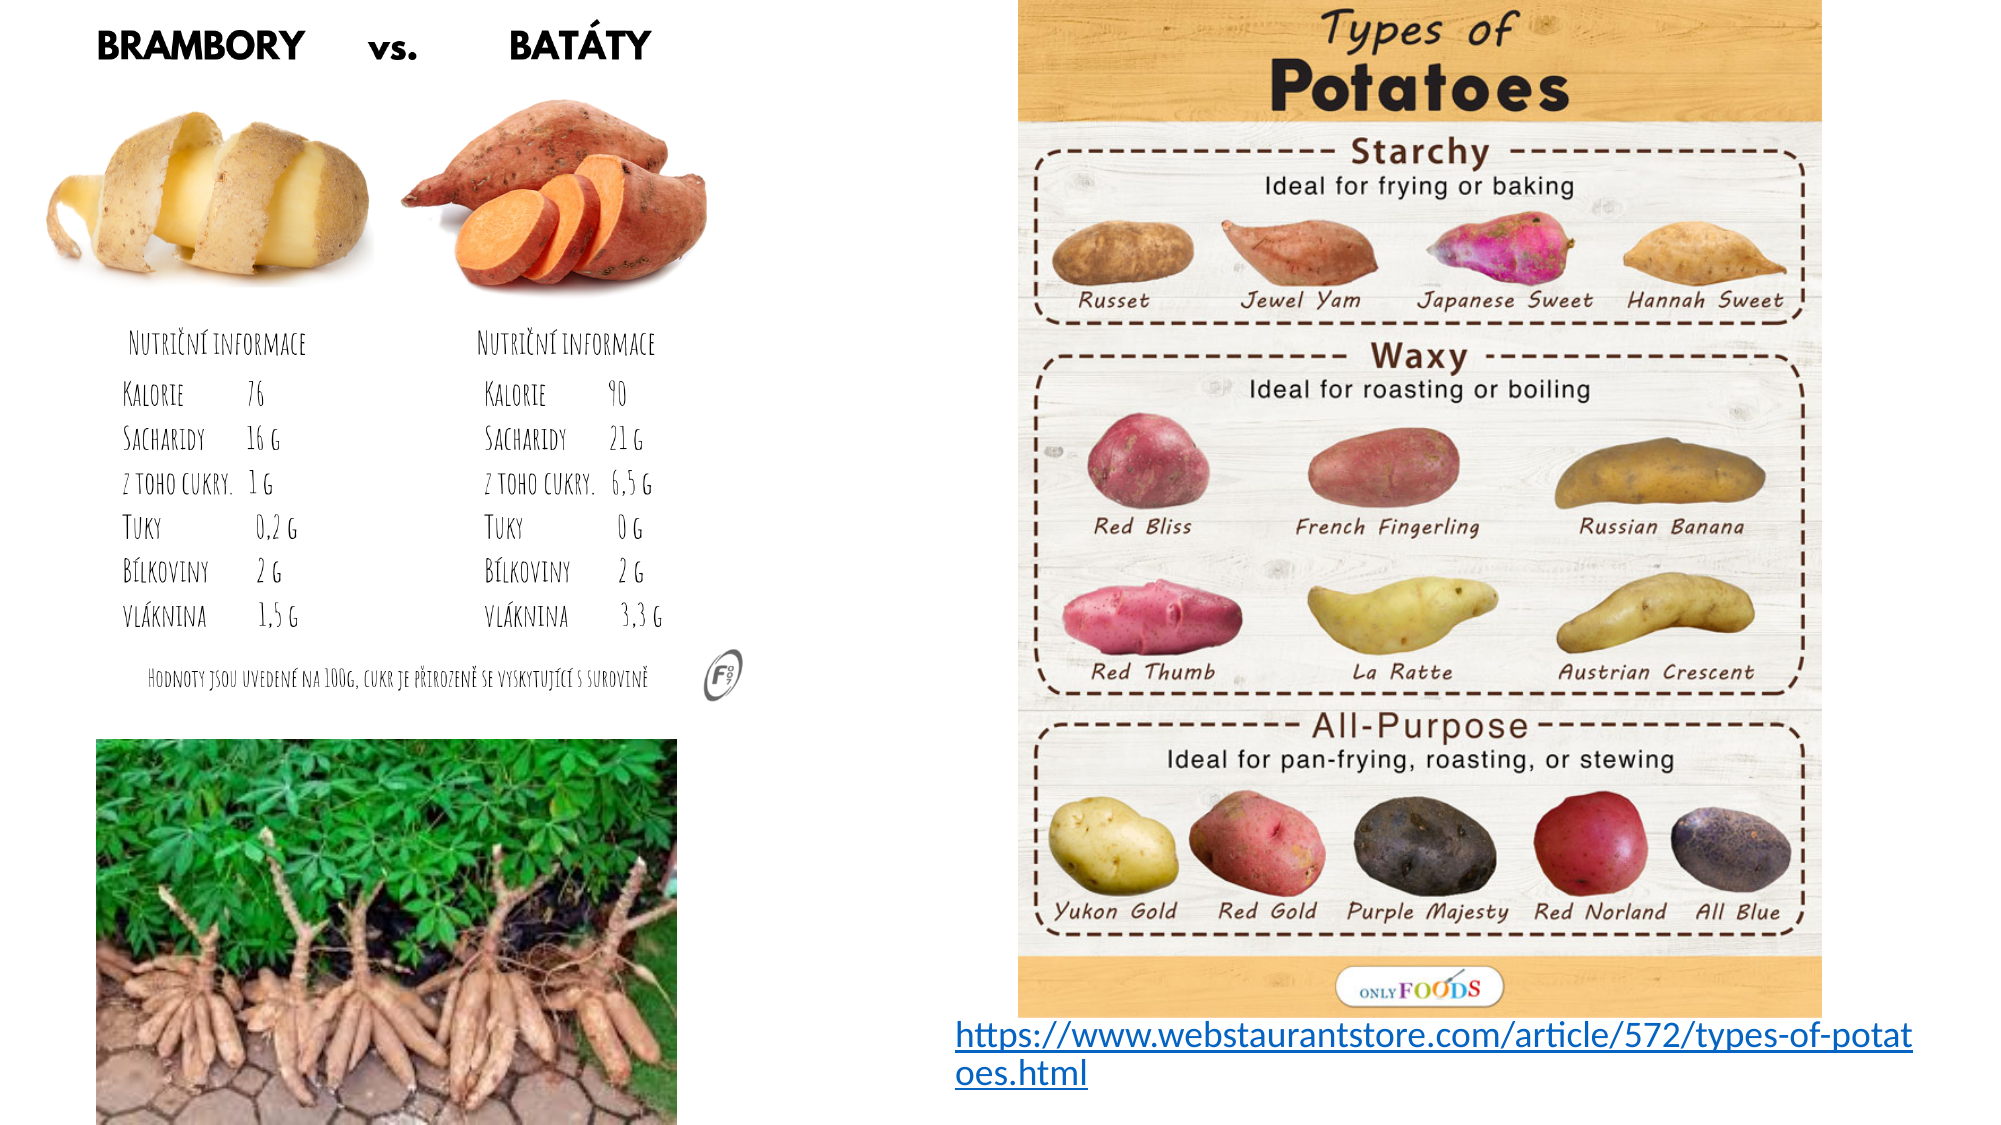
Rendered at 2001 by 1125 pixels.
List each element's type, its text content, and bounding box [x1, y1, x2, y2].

text_box https://www.webstaurantstore.com/article/572/types-of-potatoes.html [940, 1002, 1941, 1108]
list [40, 0, 755, 714]
picture [96, 739, 677, 1125]
picture [1018, 0, 1822, 1018]
